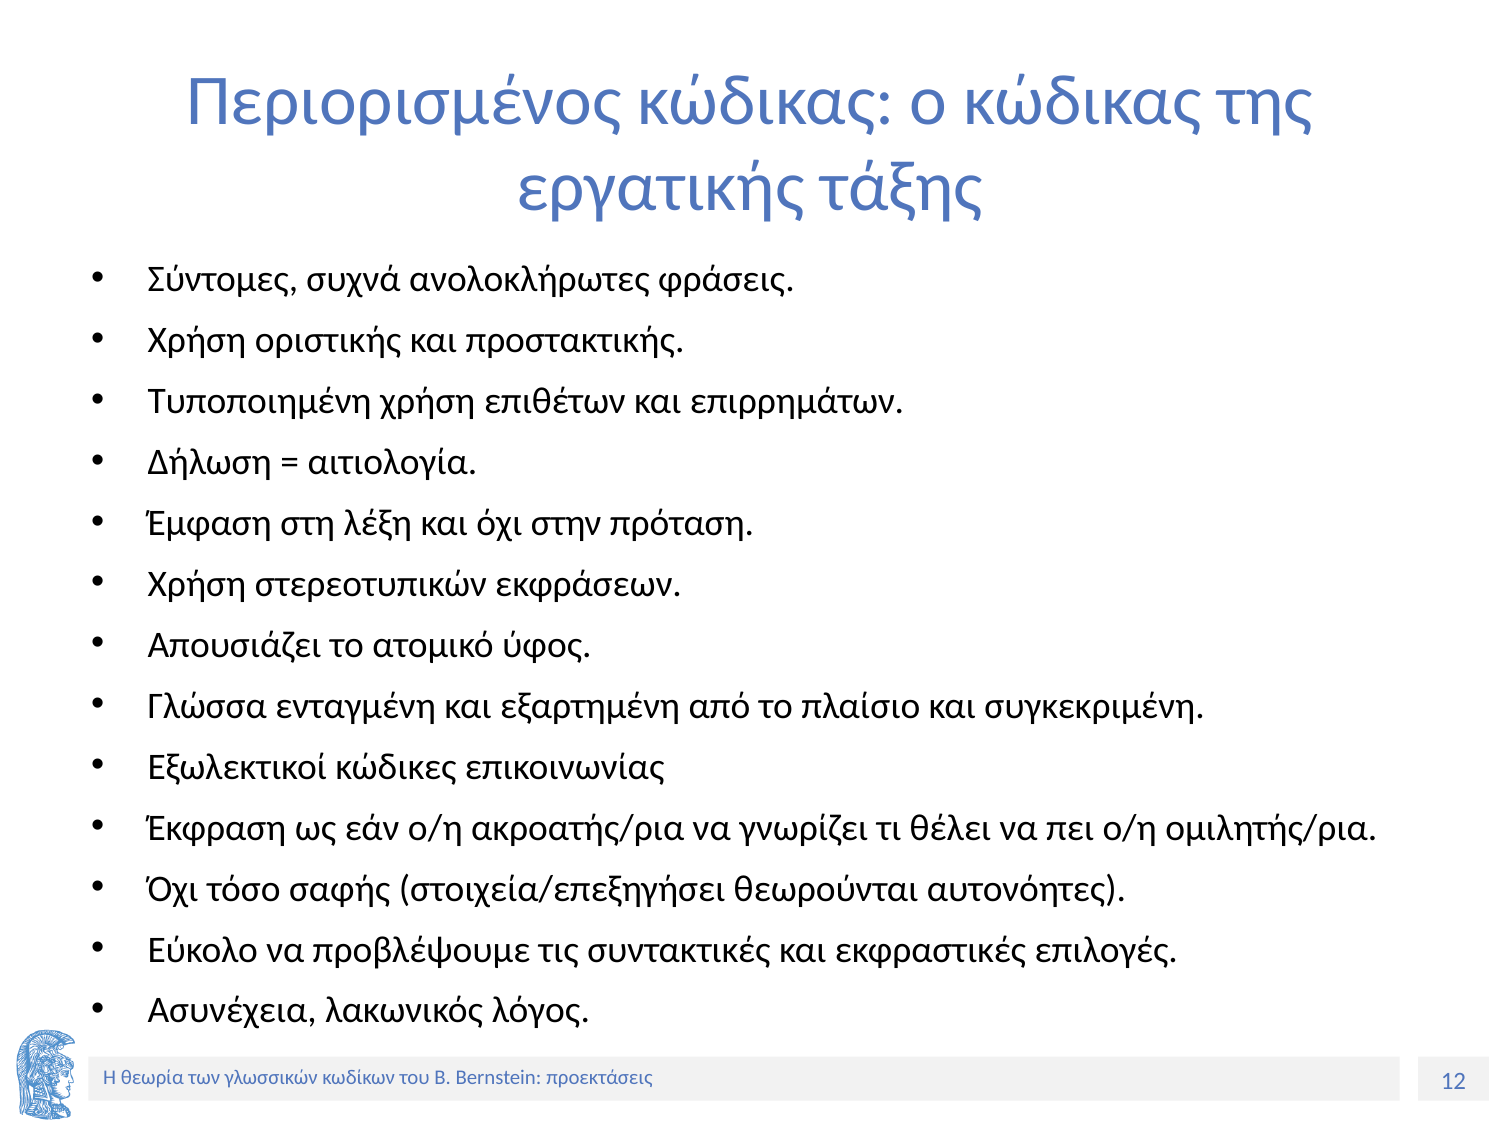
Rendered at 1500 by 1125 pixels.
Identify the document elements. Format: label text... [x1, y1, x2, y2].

picture [9, 1026, 81, 1120]
title Περιορισμένος κώδικας: ο κώδικας της εργατικής τάξης [75, 45, 1425, 233]
list Σύντομες, συχνά ανολοκλήρωτες φράσεις. Χρήση οριστικής και προστακτικής. Τυποποιημένη χρήση επιθέτων και επιρρημάτων. Δήλωση = αιτιολογία. Έμφαση στη λέξη και όχι στην πρόταση. Χρήση στερεοτυπικών εκφράσεων. Απουσιάζει το ατομικό ύφος. Γλώσσα ενταγμένη και εξαρτημένη από το πλαίσιο και συγκεκριμένη. Εξωλεκτικοί κώδικες επικοινωνίας Έκφραση ως εάν ο/η ακροατής/ρια να γνωρίζει τι θέλει να πει ο/η ομιλητής/ρια. Όχι τόσο σαφής (στοιχεία/επεξηγήσει θεωρούνται αυτονόητες). Εύκολο να προβλέψουμε τις συντακτικές και εκφραστικές επιλογές. Ασυνέχεια, λακωνικός λόγος. [76, 255, 1427, 998]
